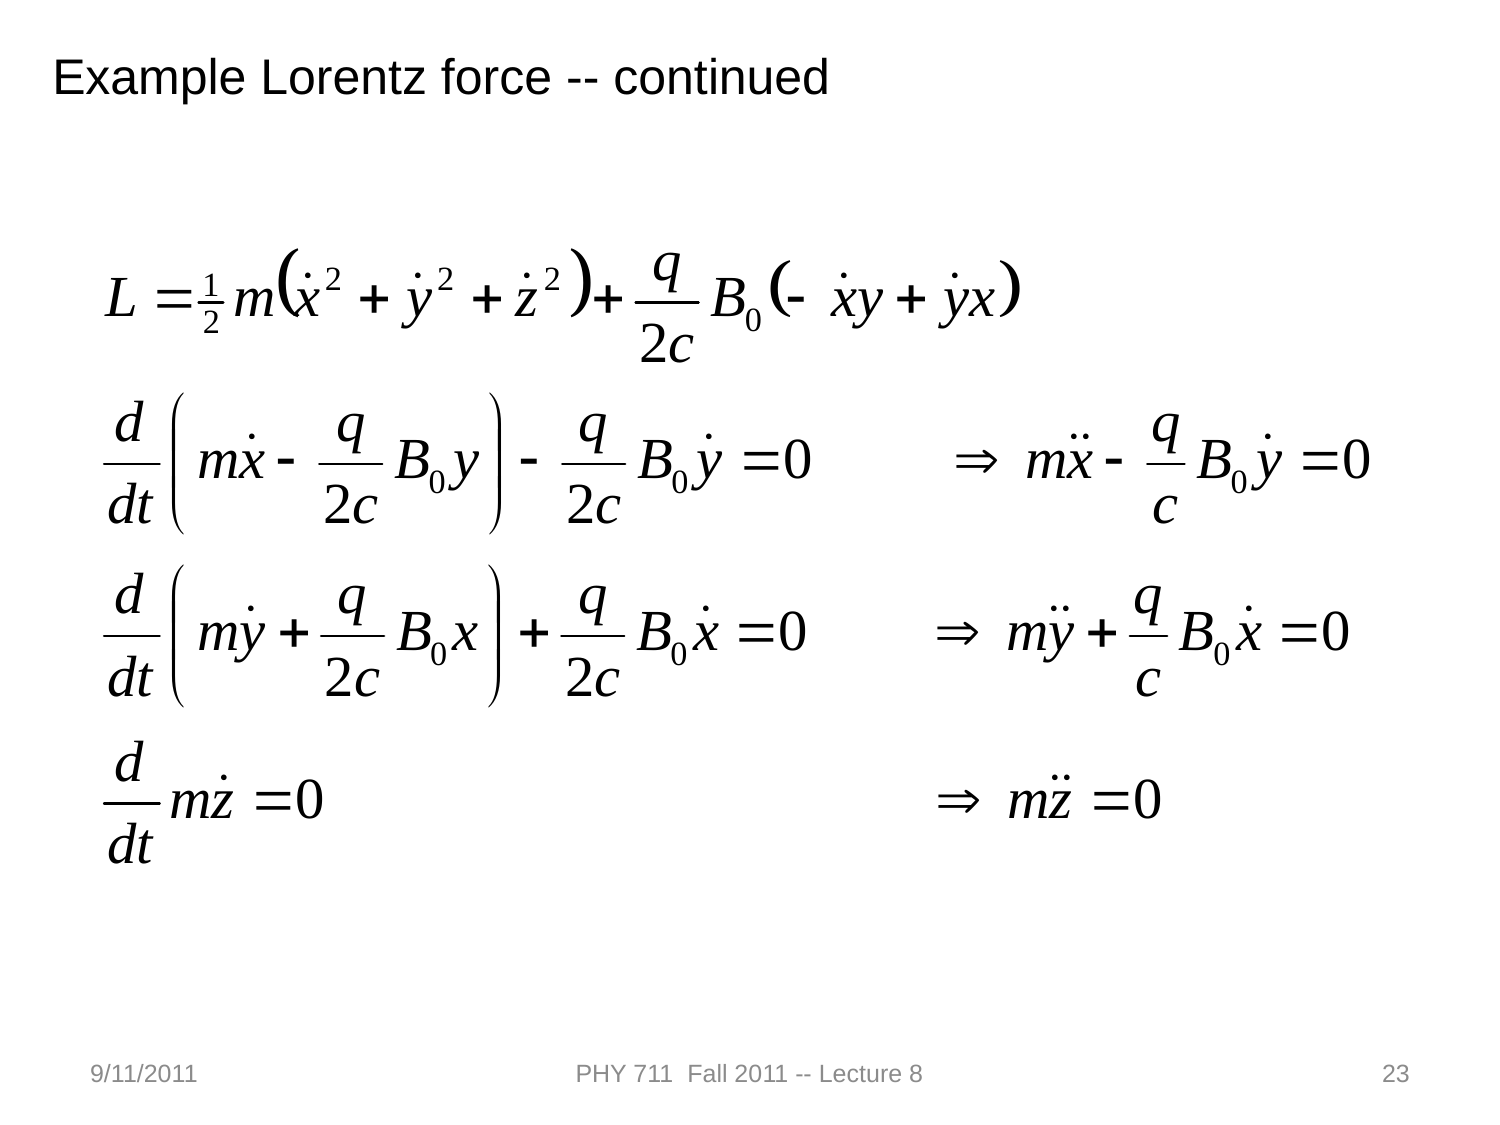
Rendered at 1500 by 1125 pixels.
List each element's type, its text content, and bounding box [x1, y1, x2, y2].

slide_number 23 [1074, 1042, 1425, 1103]
footer PHY 711 Fall 2011 -- Lecture 8 [512, 1042, 988, 1103]
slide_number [75, 1042, 425, 1103]
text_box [93, 224, 1396, 876]
text_box Example Lorentz force -- continued [37, 37, 1263, 112]
